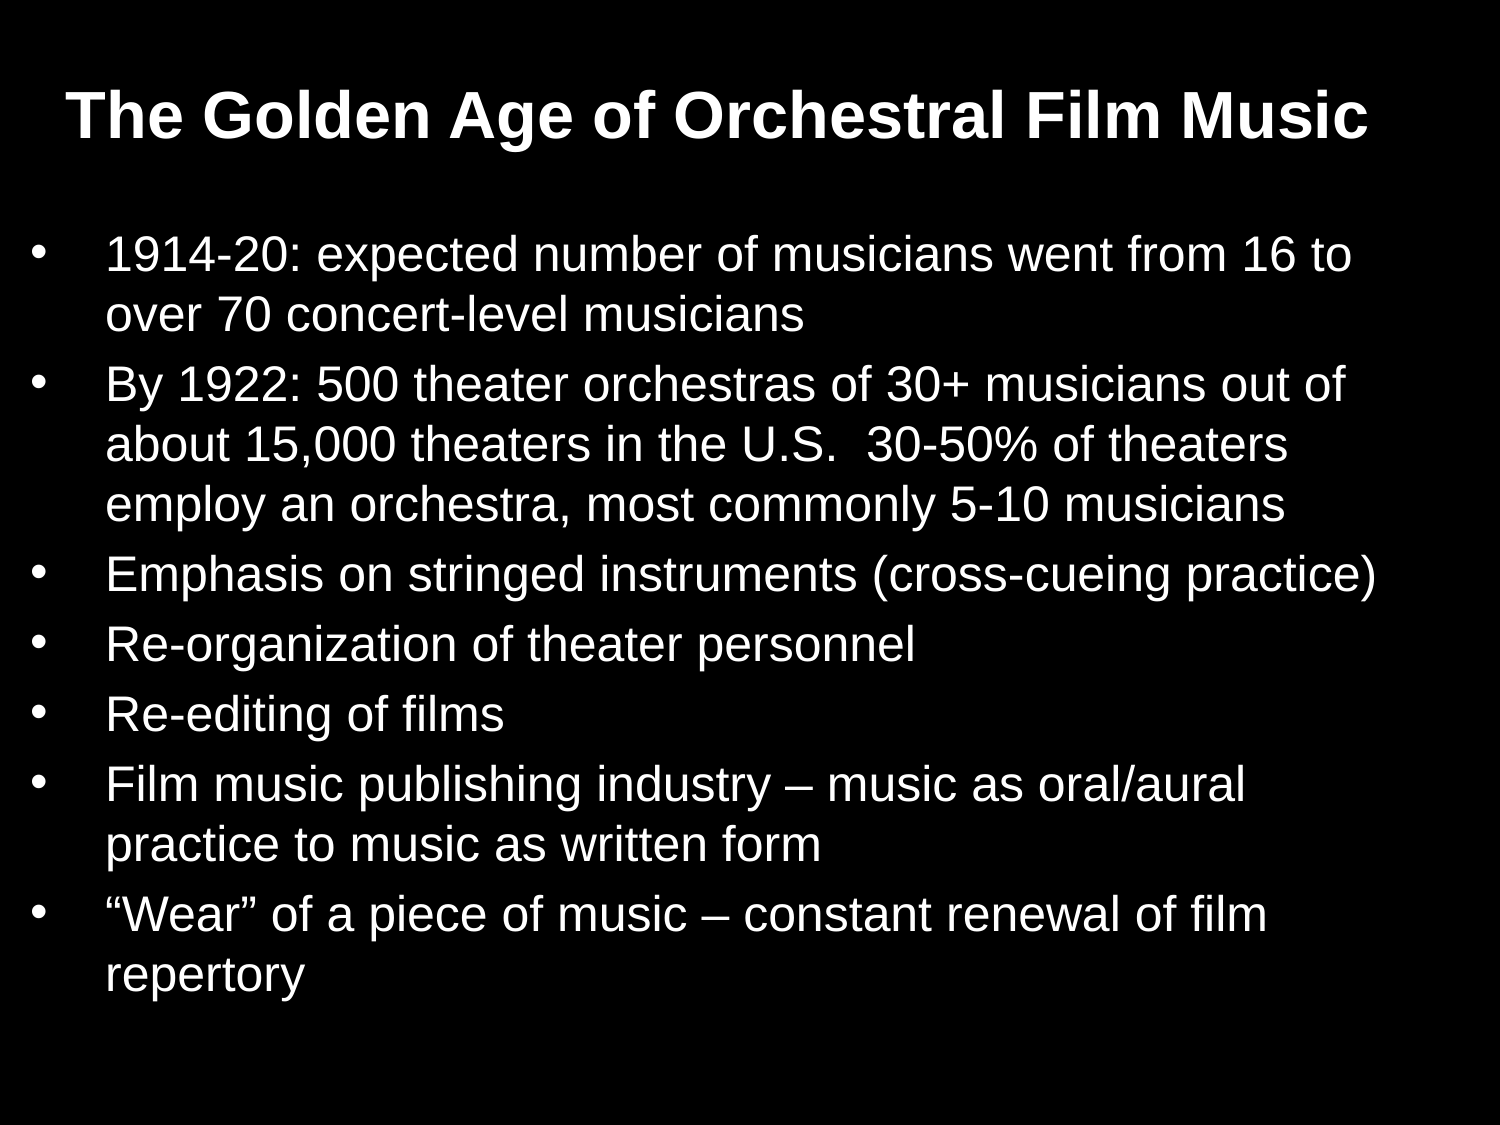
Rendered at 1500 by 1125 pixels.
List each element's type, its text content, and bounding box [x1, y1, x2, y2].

text_box The Golden Age of Orchestral Film Music [51, 64, 1440, 159]
subtitle 1914-20: expected number of musicians went from 16 to over 70 concert-level musicians By 1922: 500 theater orchestras of 30+ musicians out of about 15,000 theaters in the U.S. 30-50% of theaters employ an orchestra, most commonly 5-10 musicians Emphasis on stringed instruments (cross-cueing practice) Re-organization of theater personnel Re-editing of films Film music publishing industry – music as oral/aural practice to music as written form “Wear” of a piece of music – constant renewal of film repertory [15, 214, 1440, 1125]
